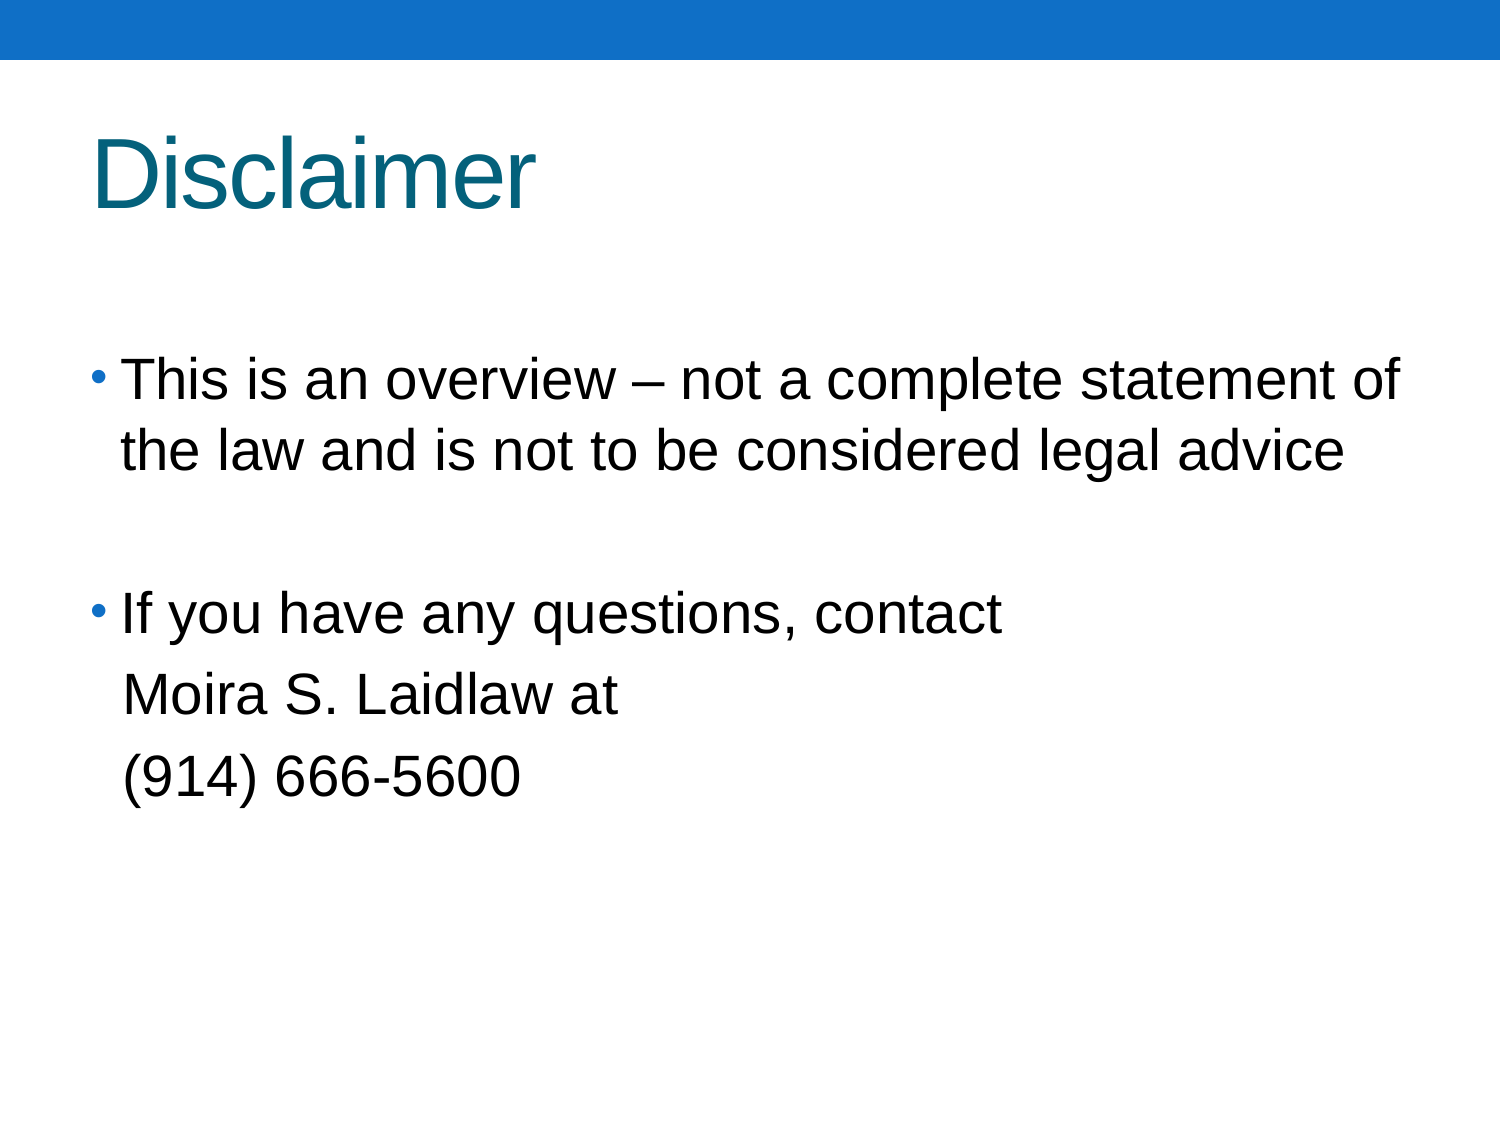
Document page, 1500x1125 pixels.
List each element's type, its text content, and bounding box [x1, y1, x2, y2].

title Disclaimer [75, 87, 1425, 250]
list This is an overview – not a complete statement of the law and is not to be considered legal advice If you have any questions, contact Moira S. Laidlaw at (914) 666-5600 [75, 262, 1425, 1063]
